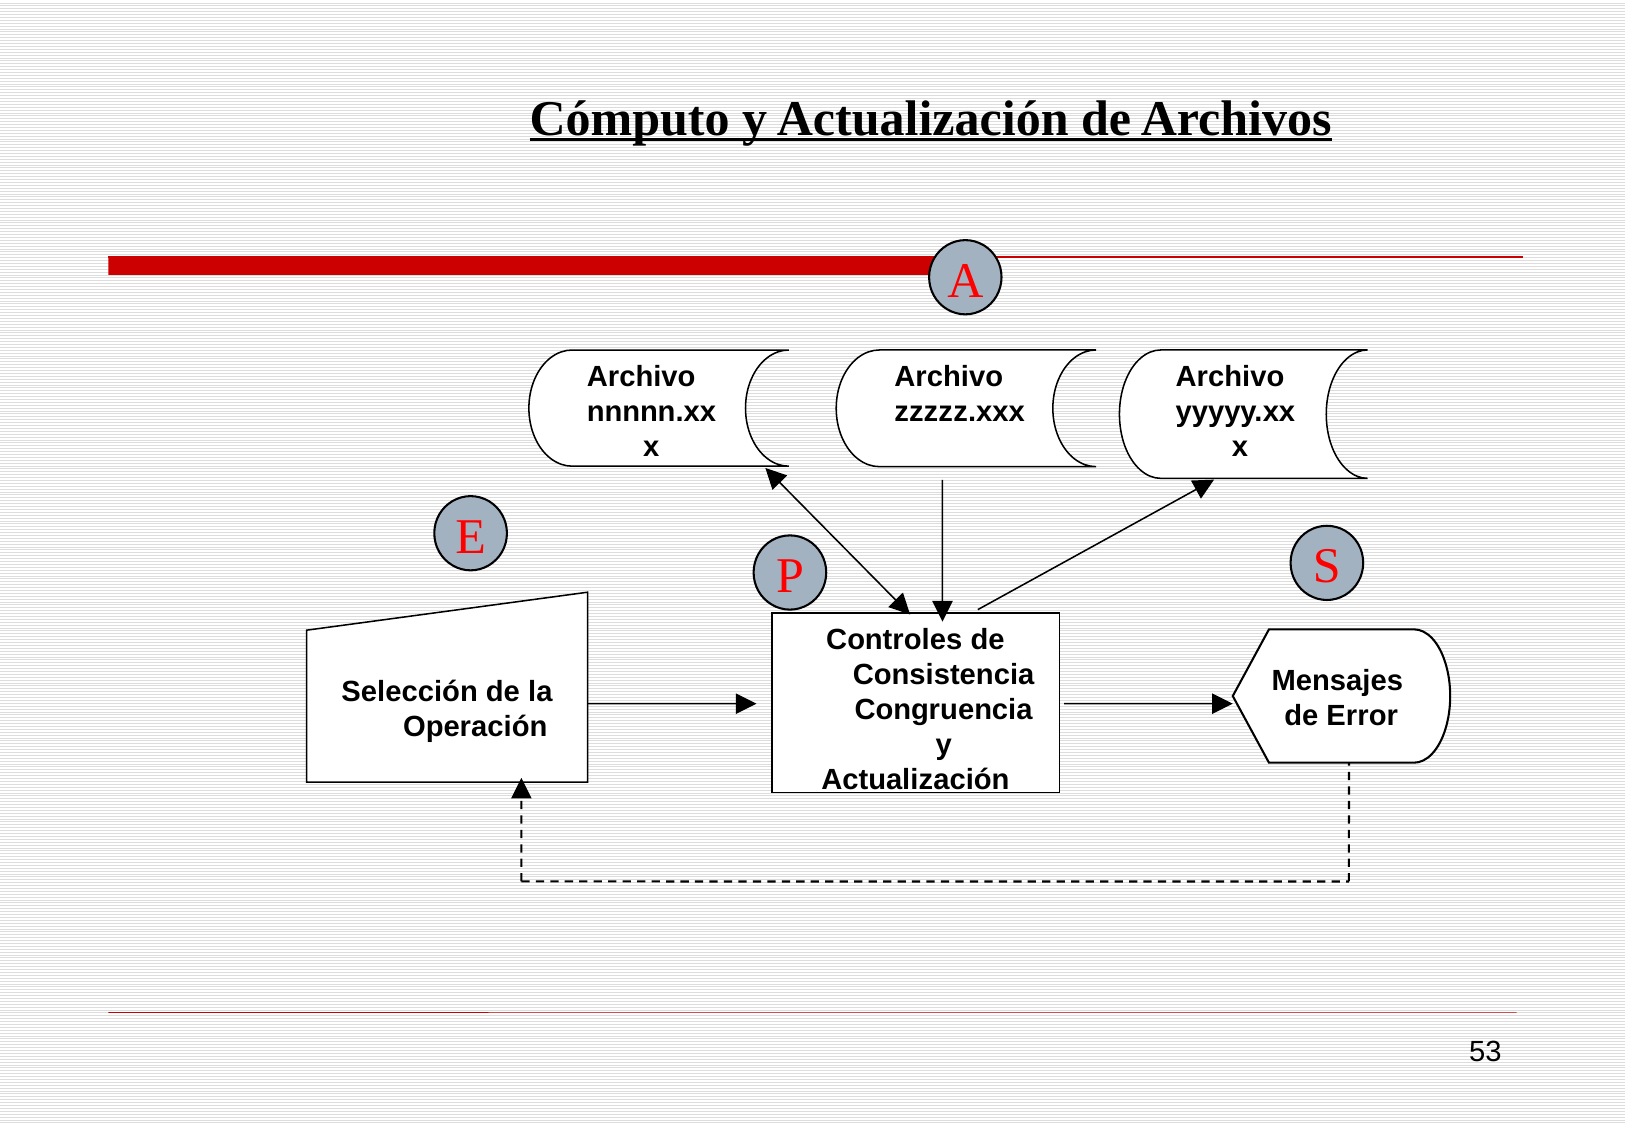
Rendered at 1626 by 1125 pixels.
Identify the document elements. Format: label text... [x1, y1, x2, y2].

text_box Mensajes de Error [1232, 629, 1451, 763]
slide_number 53 [1164, 1024, 1517, 1103]
text_box Archivo zzzzz.xxx [836, 349, 1097, 467]
text_box [587, 693, 757, 715]
text_box Cómputo y Actualización de Archivos [375, 78, 1486, 153]
text_box A [929, 240, 1002, 315]
text_box [1064, 693, 1233, 715]
text_box [977, 479, 1215, 610]
text_box E [434, 496, 507, 571]
text_box [765, 467, 911, 615]
text_box [511, 777, 532, 804]
text_box [932, 479, 953, 622]
text_box Archivo yyyyy.xxx [1119, 349, 1368, 479]
text_box Archivo nnnnn.xxx [528, 350, 789, 467]
text_box Controles de Consistencia Congruencia y Actualización [771, 612, 1060, 793]
text_box Selección de la Operación [306, 592, 588, 783]
text_box P [753, 535, 827, 610]
text_box S [1290, 525, 1364, 601]
